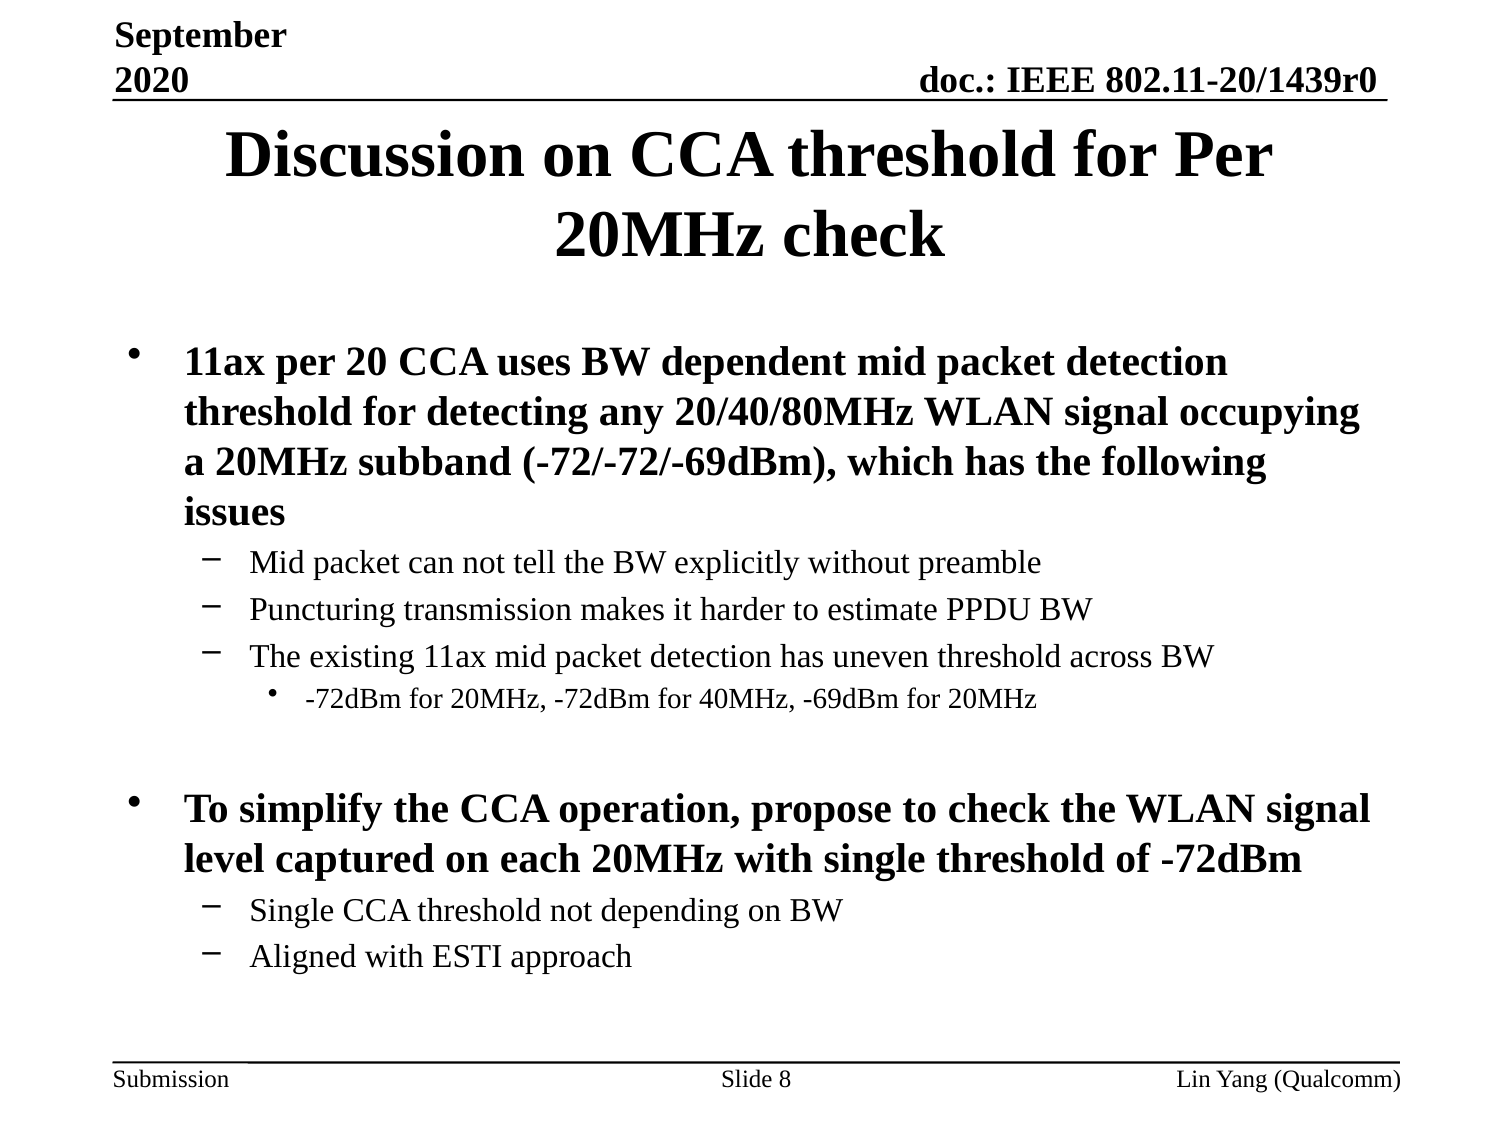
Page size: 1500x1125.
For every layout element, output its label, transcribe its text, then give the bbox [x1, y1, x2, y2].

list 11ax per 20 CCA uses BW dependent mid packet detection threshold for detecting any 20/40/80MHz WLAN signal occupying a 20MHz subband (-72/-72/-69dBm), which has the following issues Mid packet can not tell the BW explicitly without preamble Puncturing transmission makes it harder to estimate PPDU BW The existing 11ax mid packet detection has uneven threshold across BW -72dBm for 20MHz, -72dBm for 40MHz, -69dBm for 20MHz To simplify the CCA operation, propose to check the WLAN signal level captured on each 20MHz with single threshold of -72dBm Single CCA threshold not depending on BW Aligned with ESTI approach [112, 326, 1388, 1047]
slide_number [114, 54, 354, 101]
title Discussion on CCA threshold for Per 20MHz check [112, 135, 1388, 244]
footer Lin Yang (Qualcomm) [1062, 1061, 1402, 1093]
slide_number Slide 8 [712, 1061, 800, 1093]
